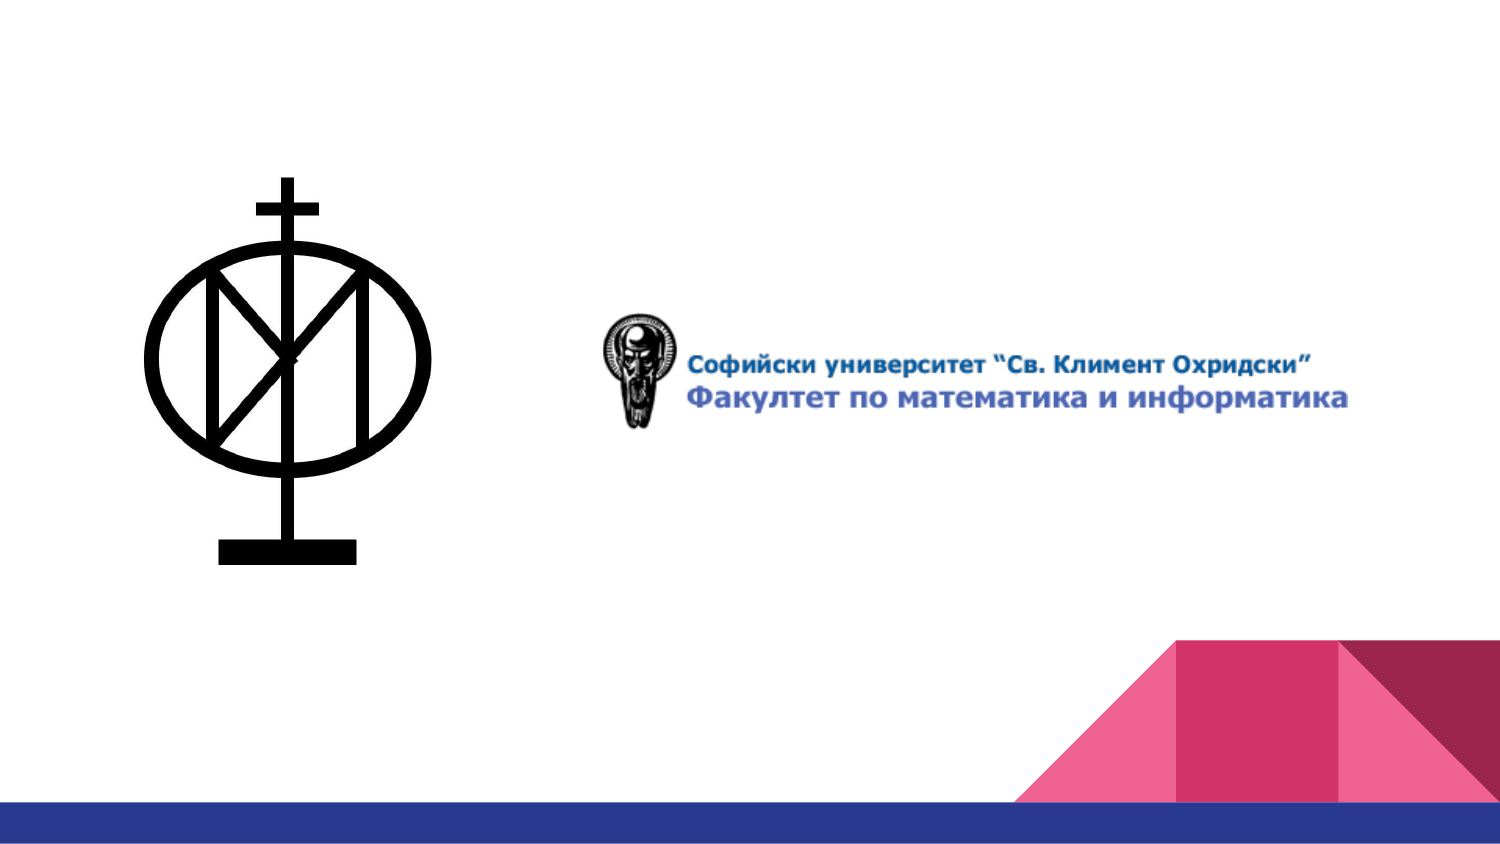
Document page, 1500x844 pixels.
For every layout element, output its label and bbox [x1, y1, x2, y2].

picture [602, 313, 1349, 430]
picture [127, 176, 444, 568]
